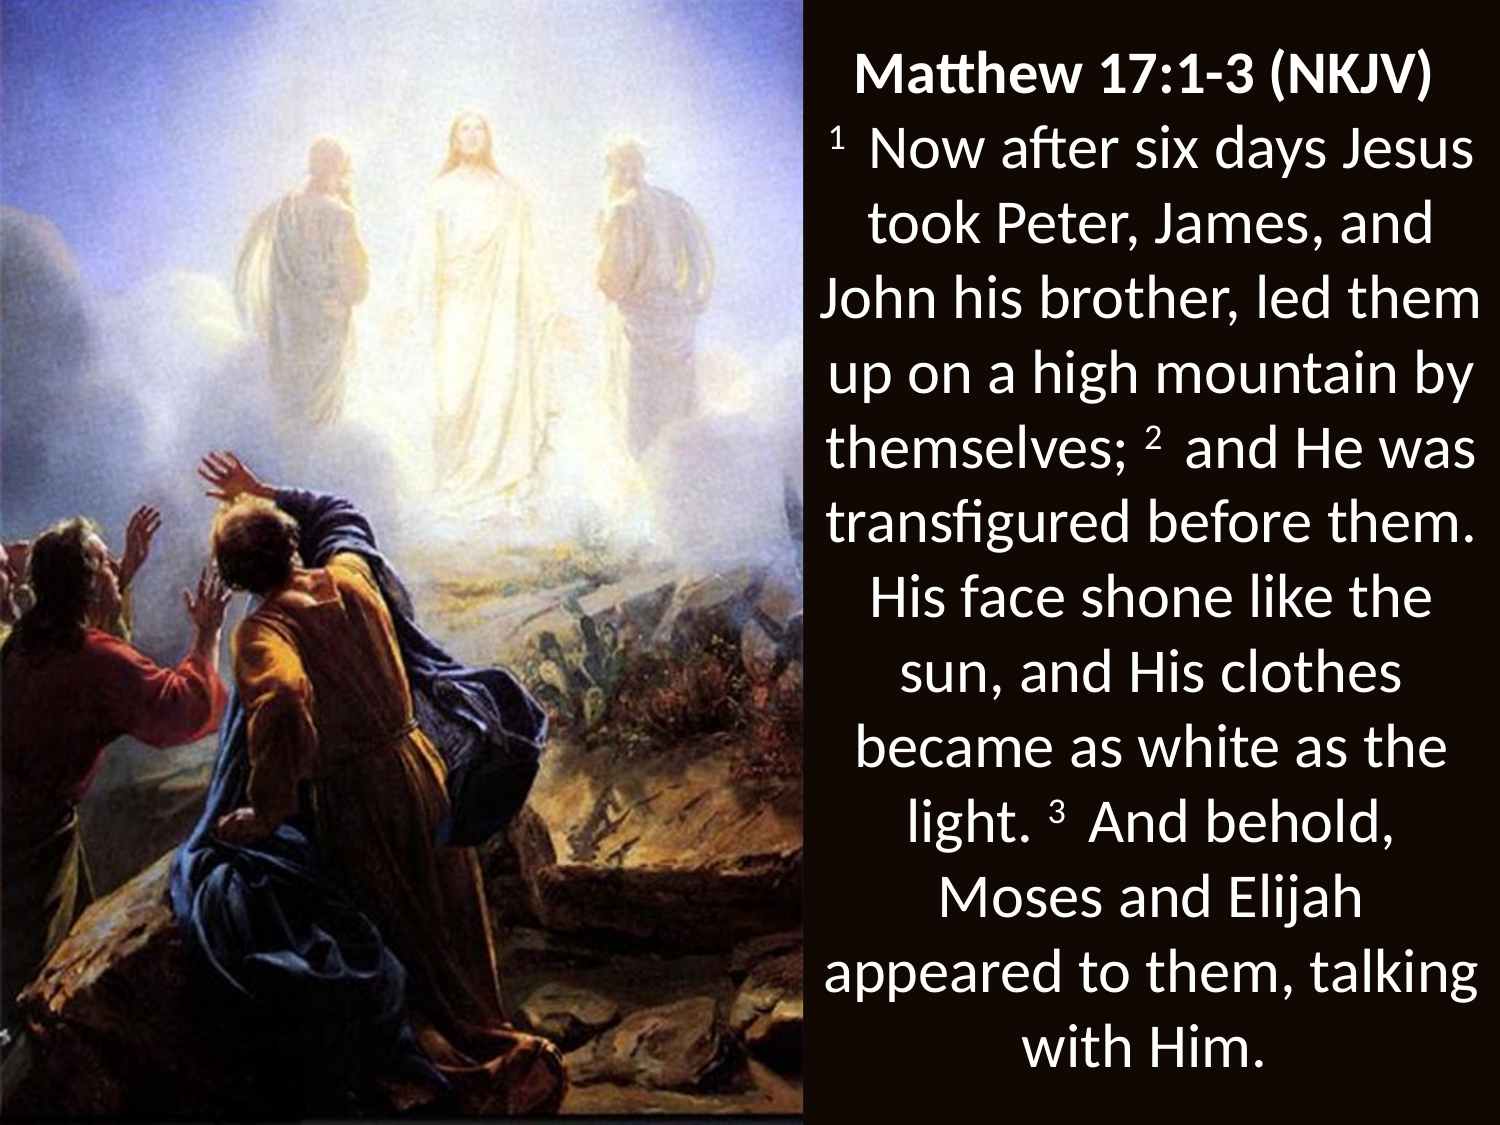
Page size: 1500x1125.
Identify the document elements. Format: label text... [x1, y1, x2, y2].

picture [0, 0, 804, 1125]
text_box Matthew 17:1-3 (NKJV) 1 Now after six days Jesus took Peter, James, and John his brother, led them up on a high mountain by themselves; 2 and He was transfigured before them. His face shone like the sun, and His clothes became as white as the light. 3 And behold, Moses and Elijah appeared to them, talking with Him. [804, 25, 1500, 1088]
